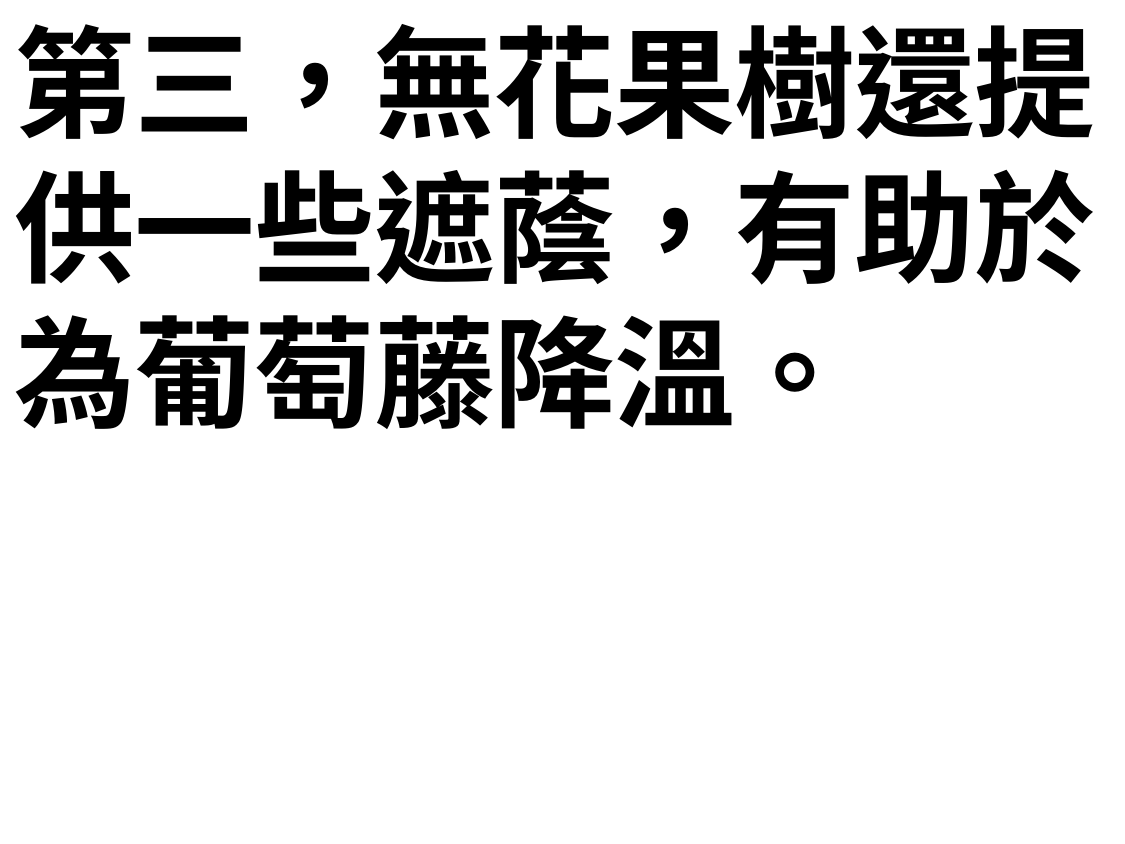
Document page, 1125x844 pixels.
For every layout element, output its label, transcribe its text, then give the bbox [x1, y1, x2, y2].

text_box 第三，無花果樹還提供一些遮蔭，有助於為葡萄藤降溫。 [0, 0, 1125, 450]
